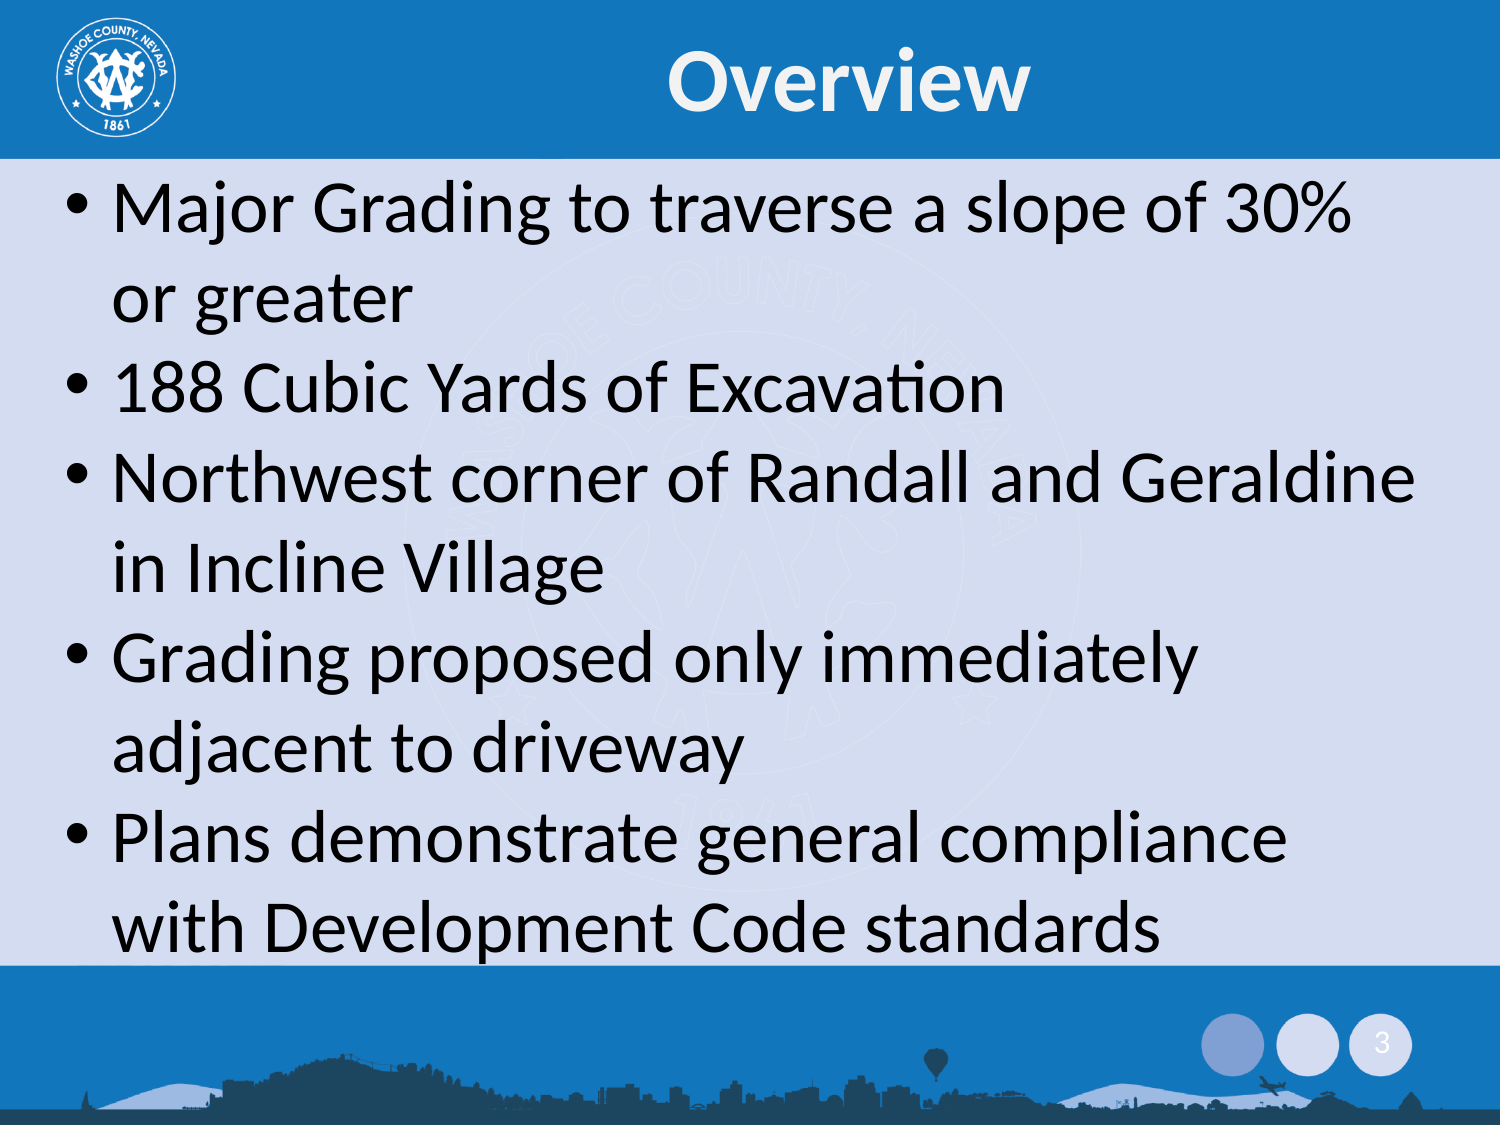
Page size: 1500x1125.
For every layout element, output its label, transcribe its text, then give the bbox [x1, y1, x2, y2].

text_box Major Grading to traverse a slope of 30% or greater 188 Cubic Yards of Excavation Northwest corner of Randall and Geraldine in Incline Village Grading proposed only immediately adjacent to driveway Plans demonstrate general compliance with Development Code standards [50, 149, 1450, 975]
picture [0, 0, 1500, 1125]
title Overview [200, 12, 1500, 143]
